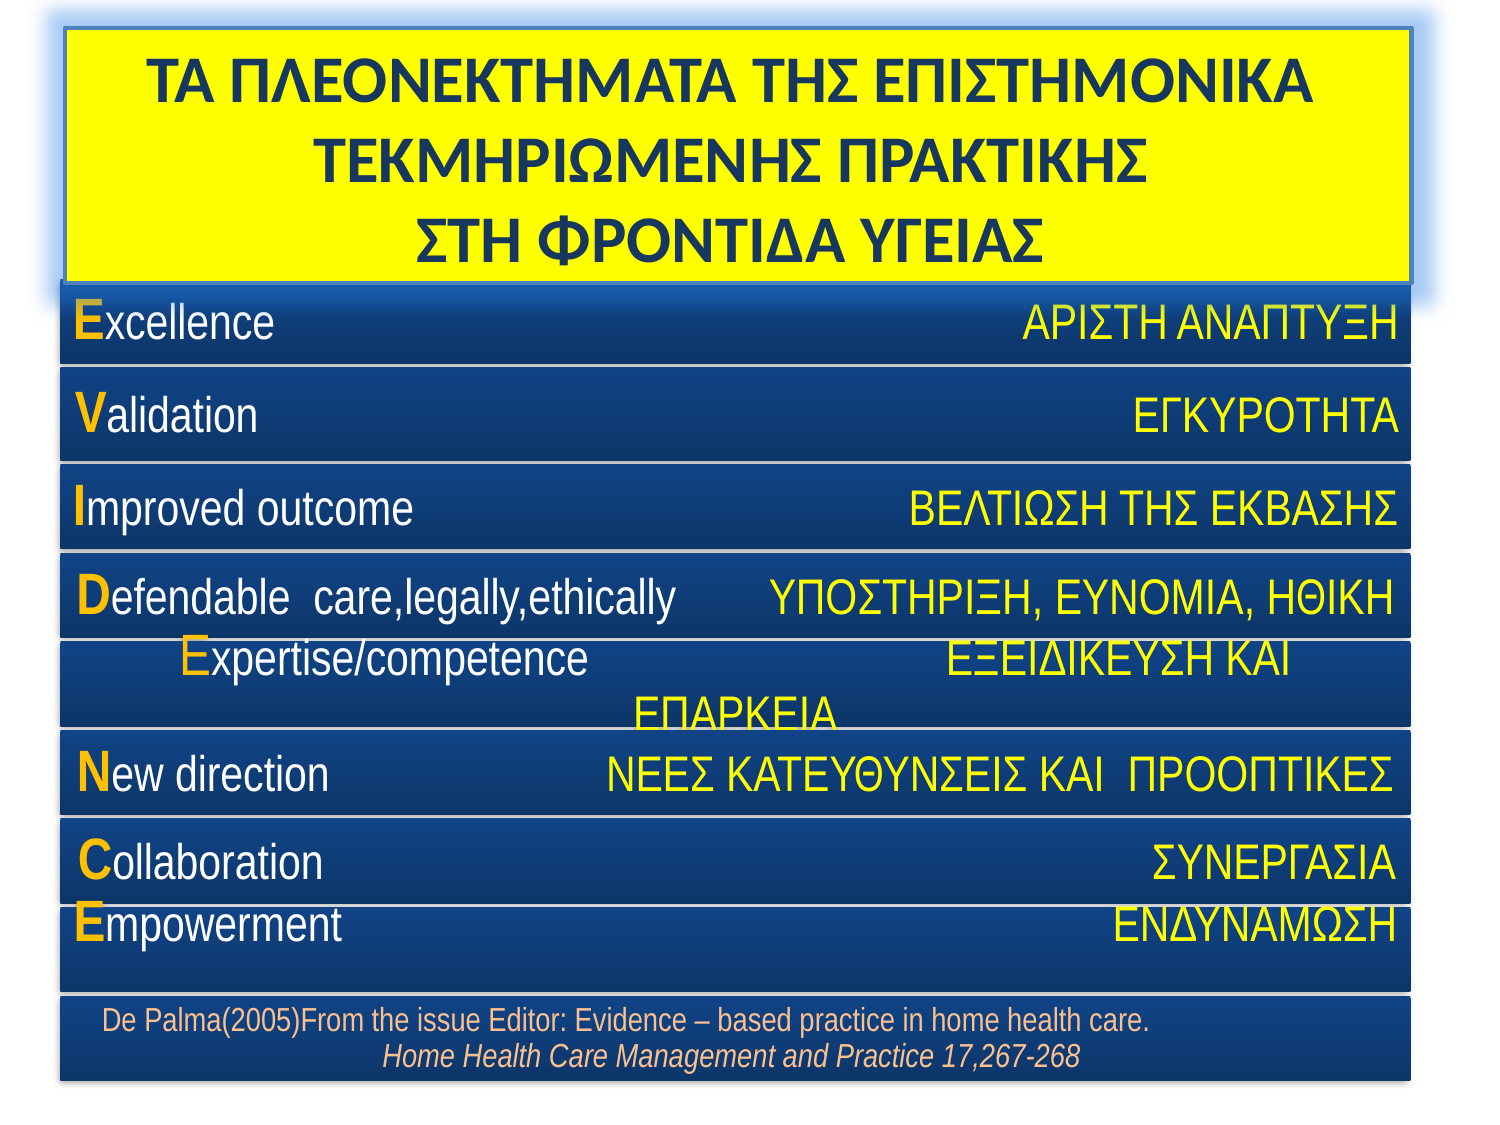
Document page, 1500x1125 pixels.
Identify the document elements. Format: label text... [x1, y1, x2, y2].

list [60, 278, 1411, 1081]
text_box ΤΑ ΠΛΕΟΝΕΚΤΗΜΑΤΑ ΤΗΣ ΕΠΙΣΤΗΜΟΝΙΚΑ ΤΕΚΜΗΡΙΩΜΕΝΗΣ ΠΡΑΚΤΙΚΗΣ ΣΤΗ ΦΡΟΝΤΙΔΑ ΥΓΕΙΑΣ [63, 26, 1414, 281]
